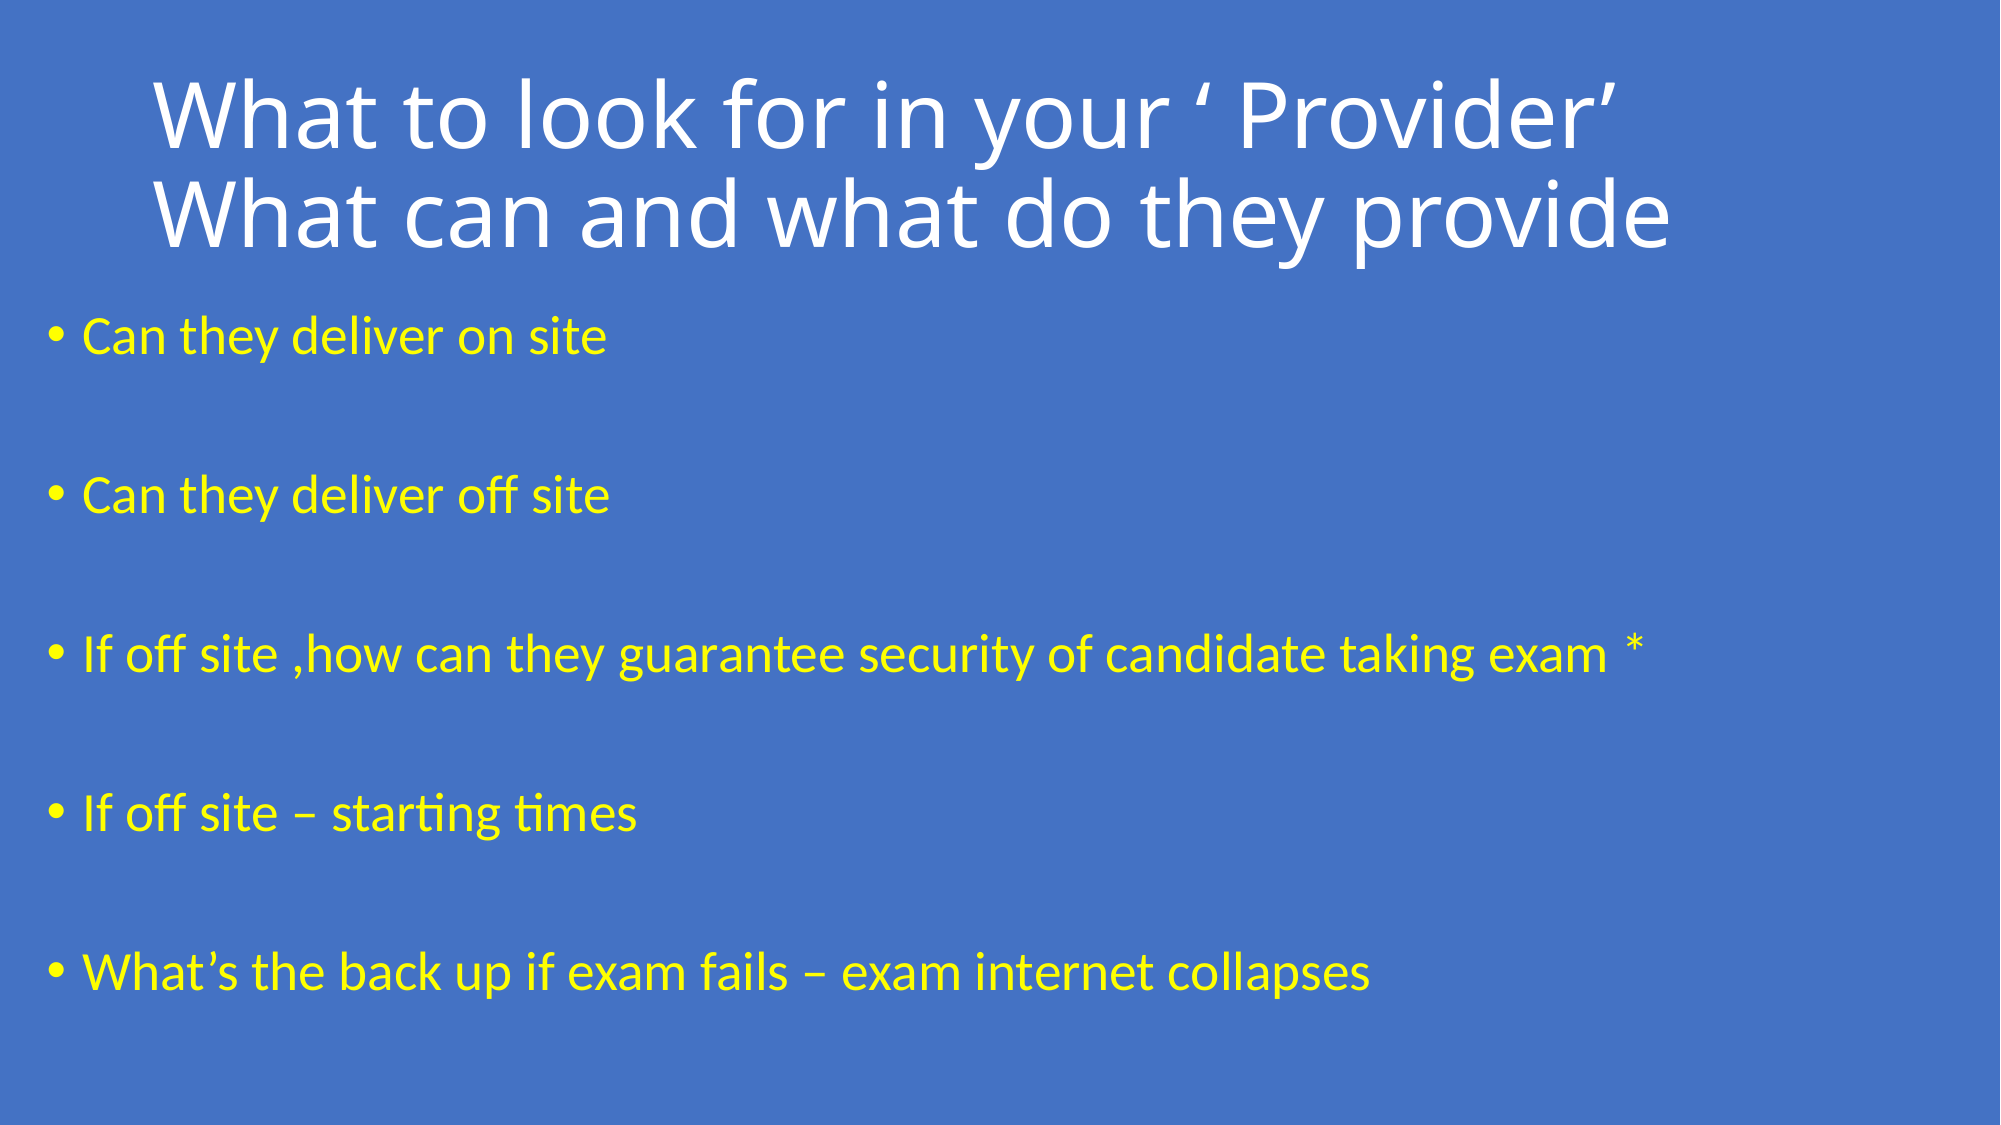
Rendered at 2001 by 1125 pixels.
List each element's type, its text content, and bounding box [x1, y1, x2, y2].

title What to look for in your ‘ Provider’ What can and what do they provide [137, 59, 1863, 278]
list Can they deliver on site Can they deliver off site If off site ,how can they guarantee security of candidate taking exam * If off site – starting times What’s the back up if exam fails – exam internet collapses [31, 299, 1986, 1014]
